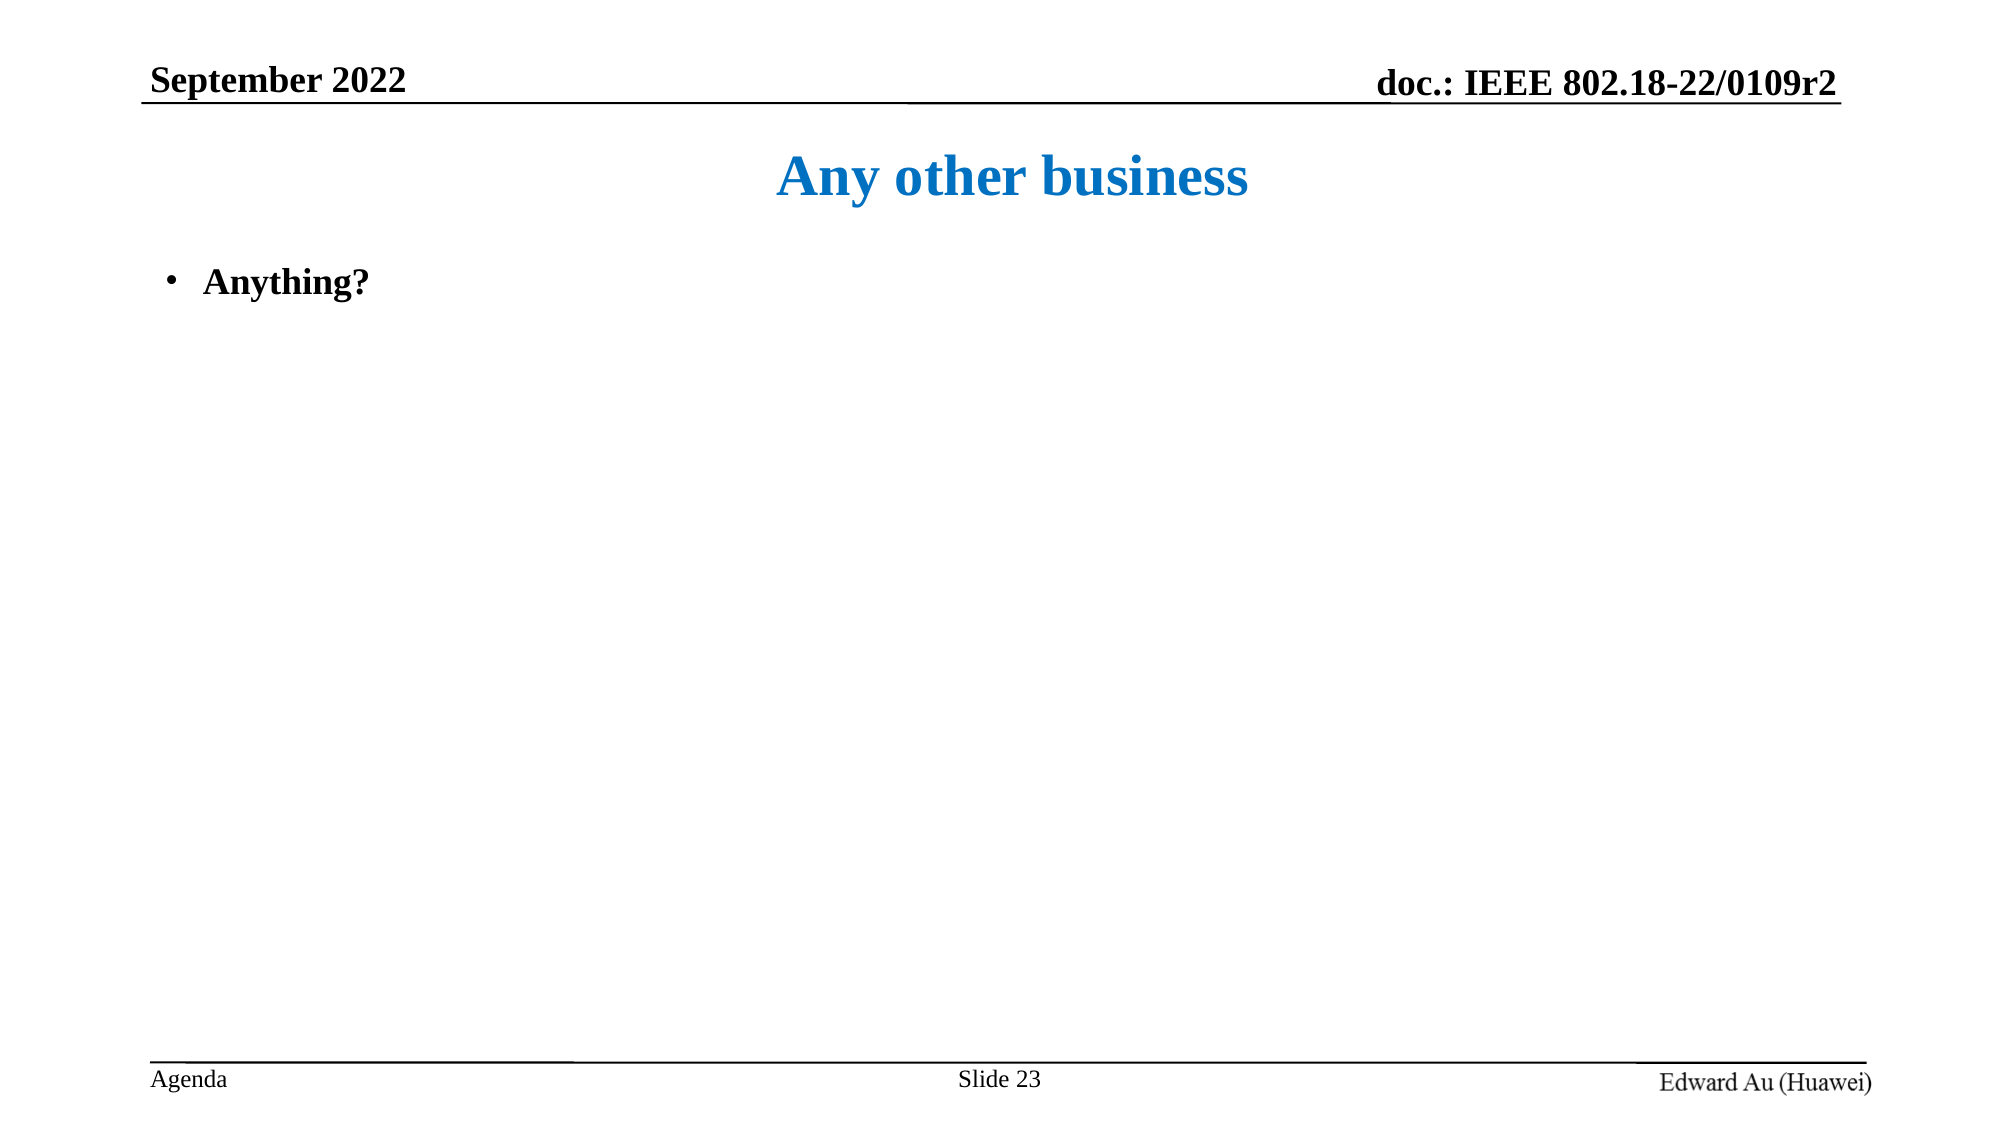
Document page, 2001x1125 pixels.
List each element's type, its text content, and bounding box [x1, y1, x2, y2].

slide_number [149, 54, 651, 101]
title Any other business [162, 99, 1864, 246]
slide_number Slide 23 [933, 1061, 1067, 1123]
picture [1174, 1058, 1887, 1113]
list Anything? [149, 249, 1869, 925]
